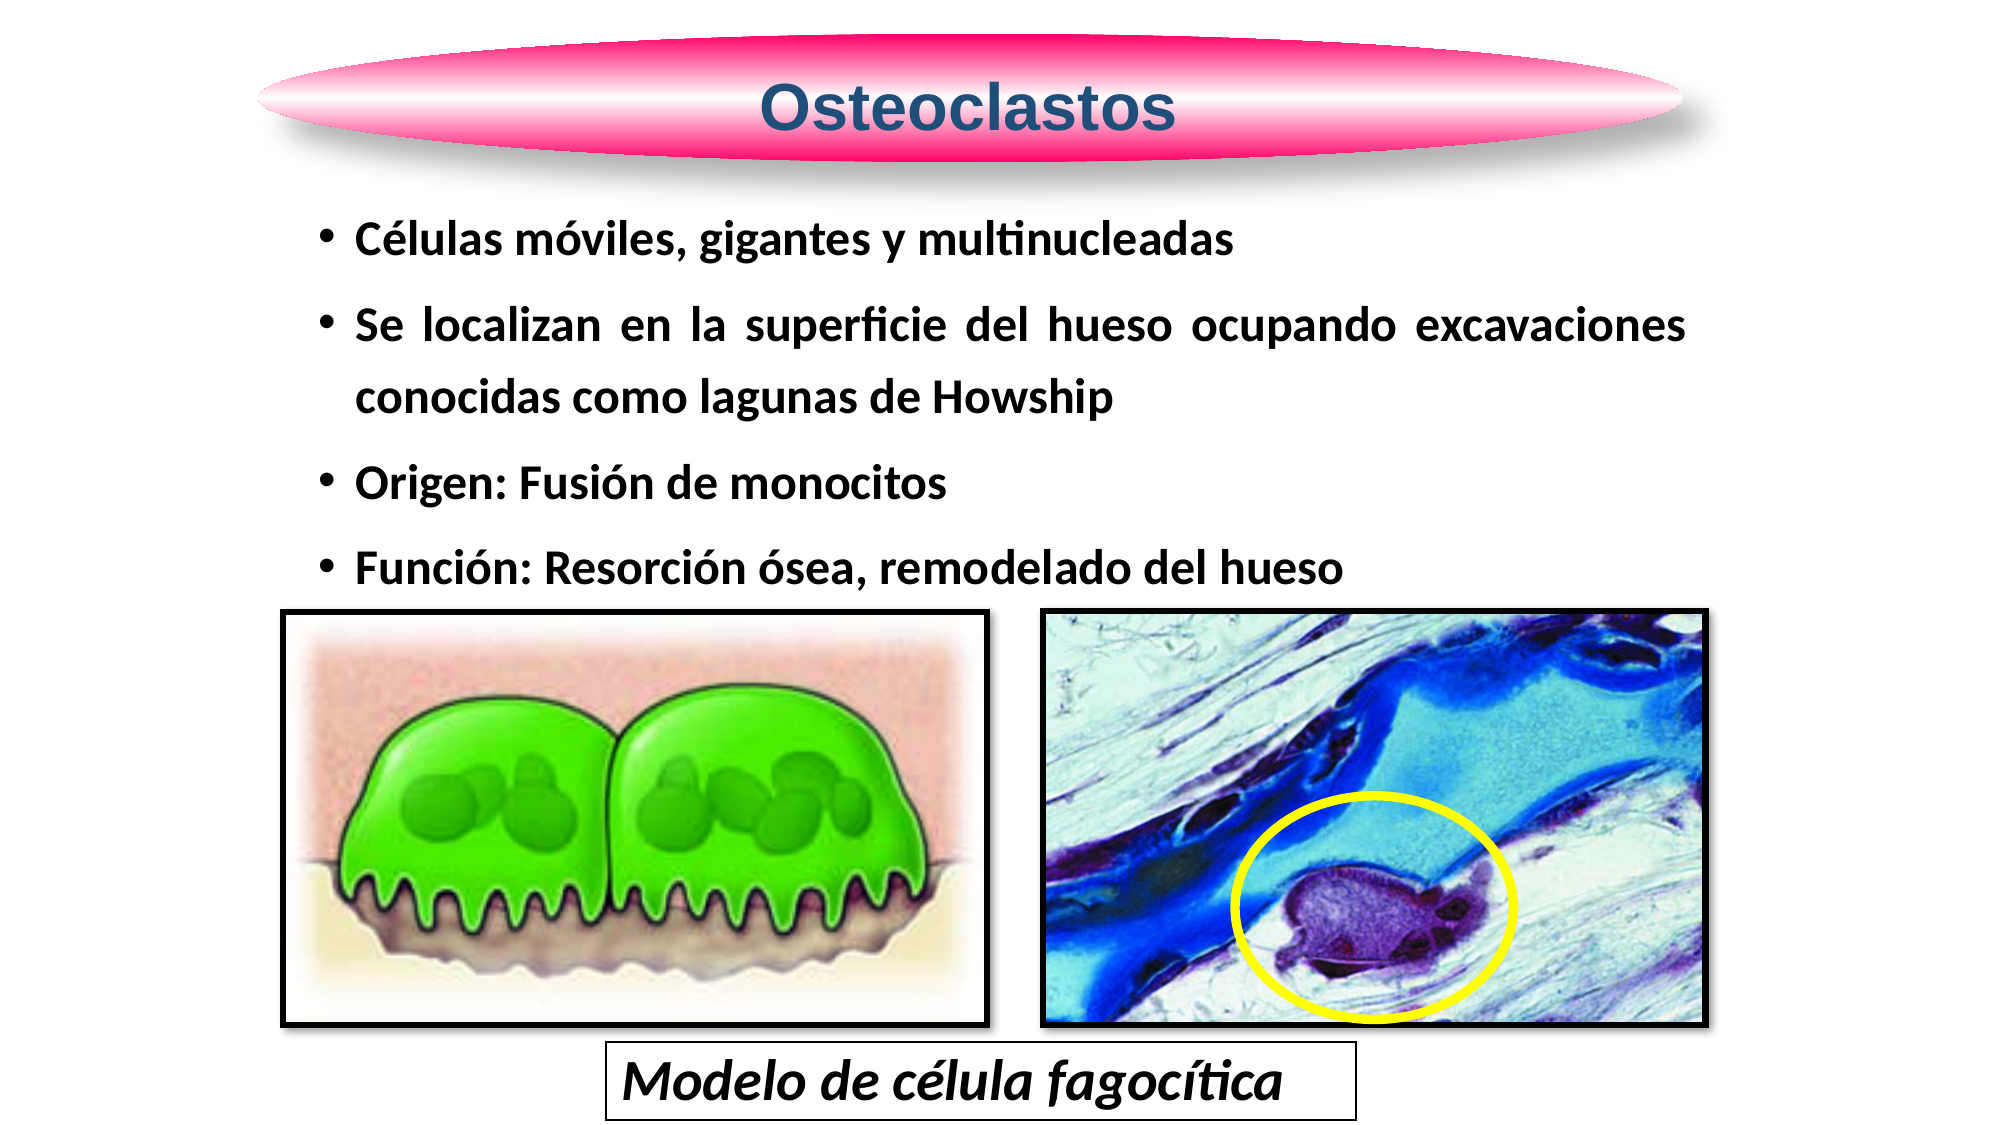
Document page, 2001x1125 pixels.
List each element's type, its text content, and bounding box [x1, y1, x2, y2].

text_box Modelo de célula fagocítica [605, 1041, 1357, 1121]
text_box [498, 146, 1443, 163]
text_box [1046, 613, 1703, 1022]
text_box Osteoclastos [606, 65, 1333, 153]
picture [286, 615, 984, 1022]
text_box [495, 33, 1446, 50]
list Células móviles, gigantes y multinucleadas Se localizan en la superficie del hueso ocupando excavaciones conocidas como lagunas de Howship Origen: Fusión de monocitos Función: Resorción ósea, remodelado del hueso [303, 185, 1704, 623]
text_box [257, 53, 1683, 143]
